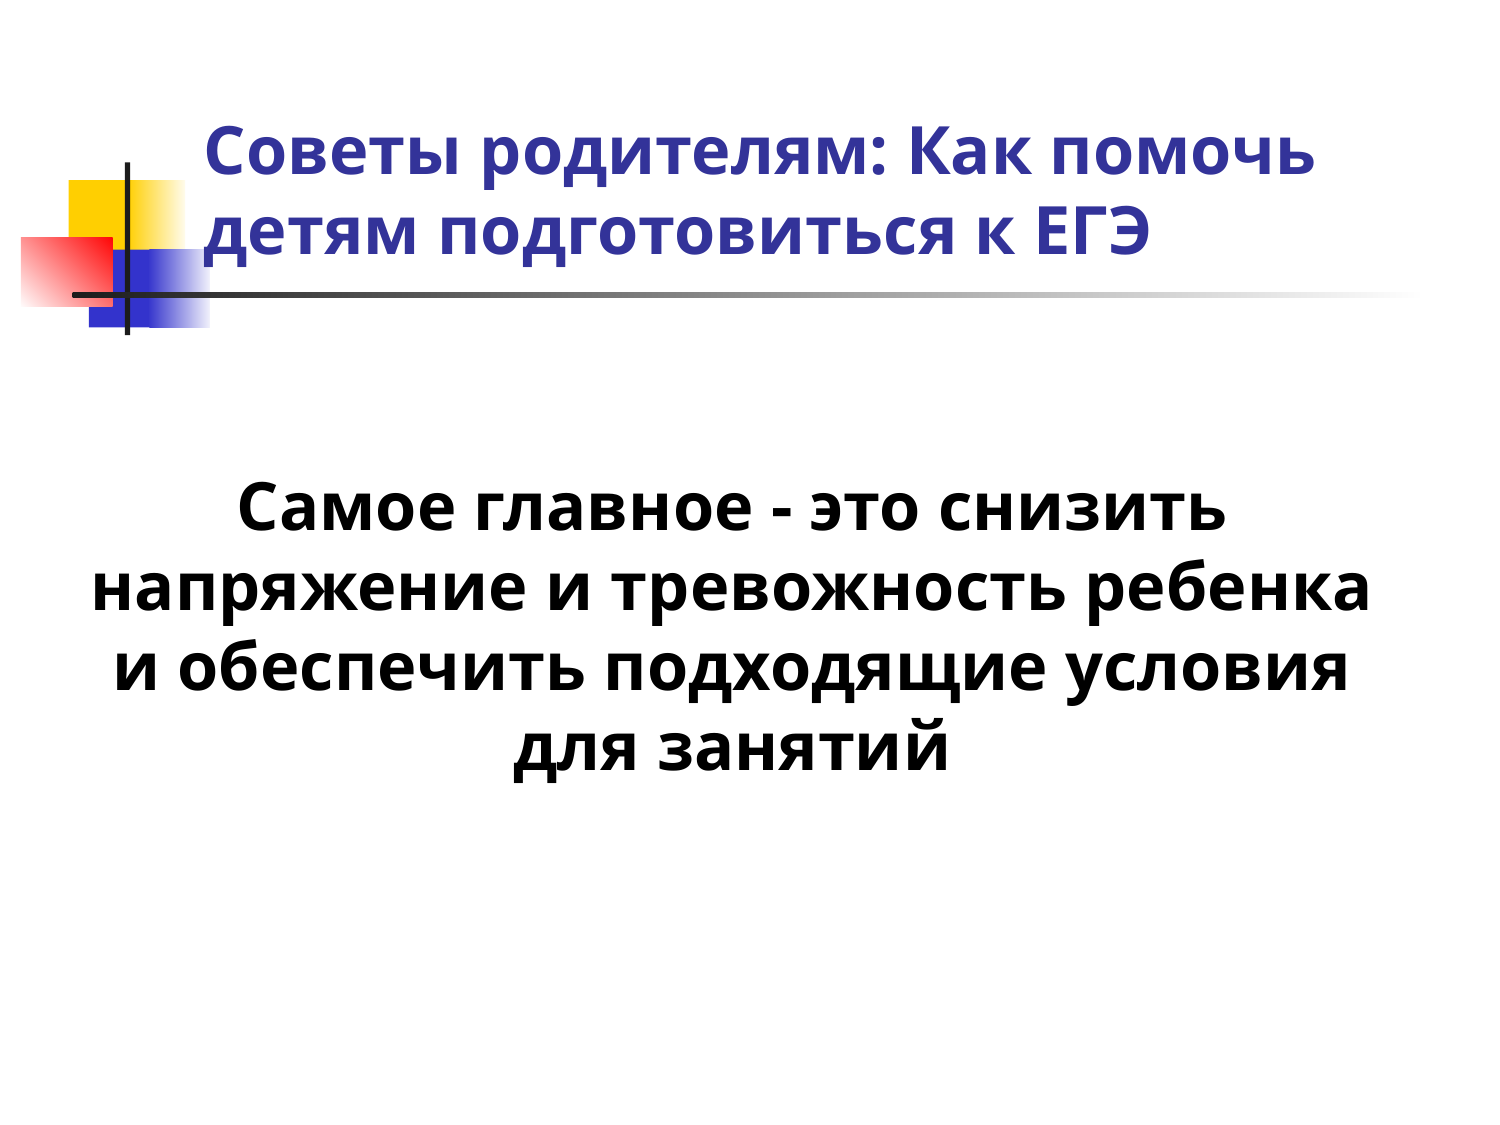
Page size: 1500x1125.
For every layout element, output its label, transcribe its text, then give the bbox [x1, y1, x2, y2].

title Советы родителям: Как помочь детям подготовиться к ЕГЭ [188, 34, 1468, 276]
list Самое главное - это снизить напряжение и тревожность ребенка и обеспечить подходящие условия для занятий [52, 455, 1412, 1007]
